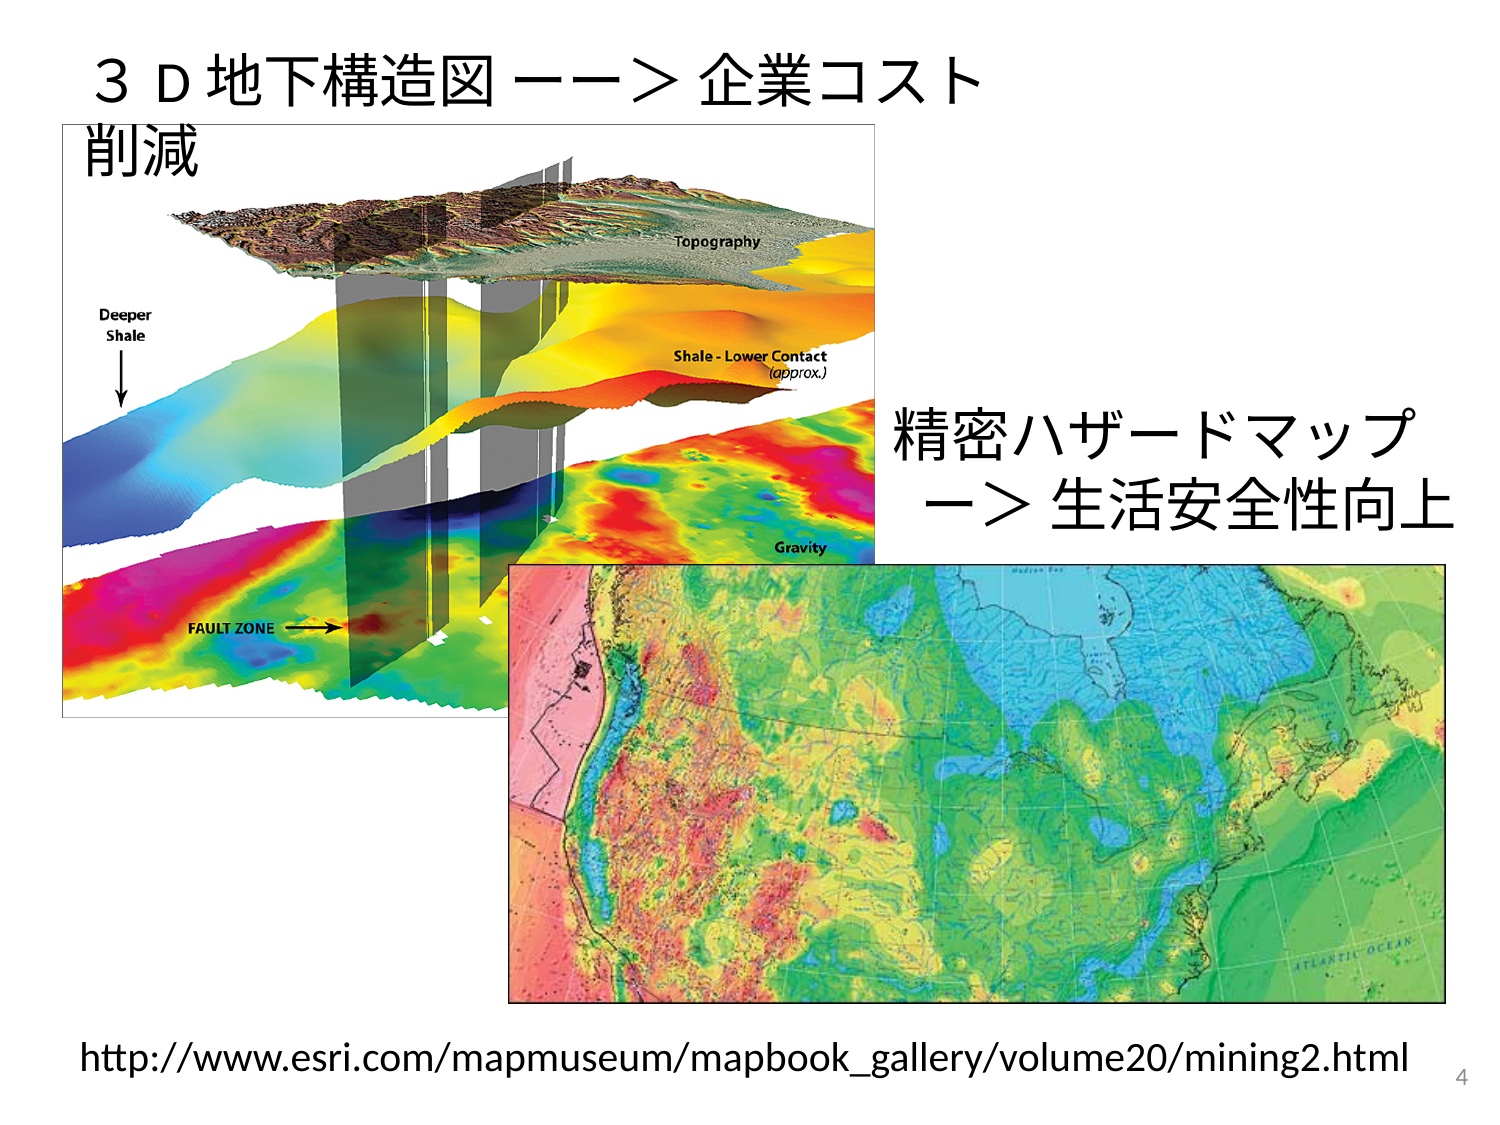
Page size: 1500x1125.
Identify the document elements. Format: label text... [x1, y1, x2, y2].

text_box http://www.esri.com/mapmuseum/mapbook_gallery/volume20/mining2.html [64, 1022, 1446, 1101]
picture [62, 124, 1447, 1004]
text_box 精密ハザードマップ ー＞ 生活安全性向上 [879, 390, 1480, 546]
slide_number 3 [1133, 1045, 1484, 1106]
text_box ３D地下構造図 ーー＞ 企業コスト削減 [68, 36, 1044, 192]
